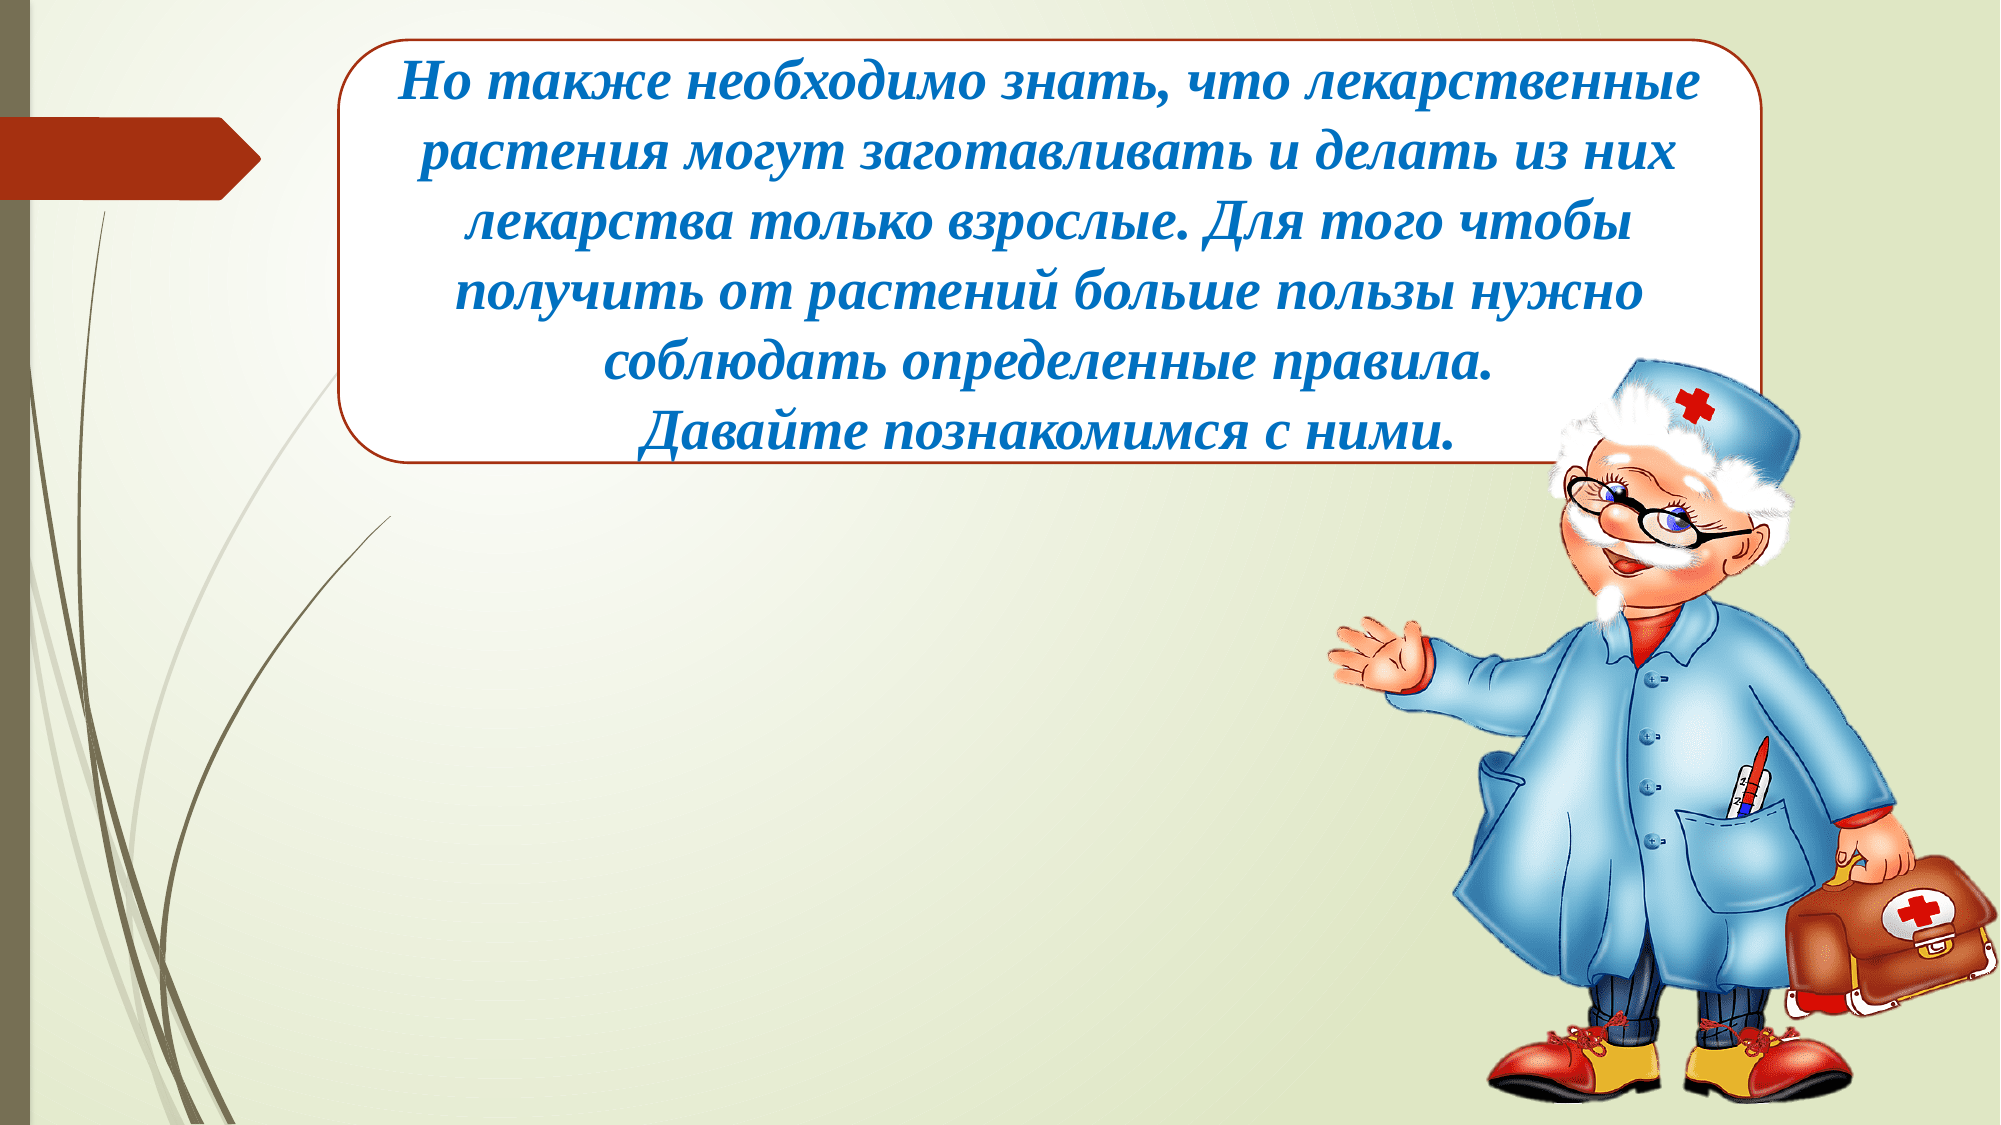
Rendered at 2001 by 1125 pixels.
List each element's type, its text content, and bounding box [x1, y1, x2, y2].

text_box Но также необходимо знать, что лекарственные растения могут заготавливать и делать из них лекарства только взрослые. Для того чтобы получить от растений больше пользы нужно соблюдать определенные правила. Давайте познакомимся с ними. [337, 38, 1763, 465]
picture [1276, 357, 2000, 1104]
